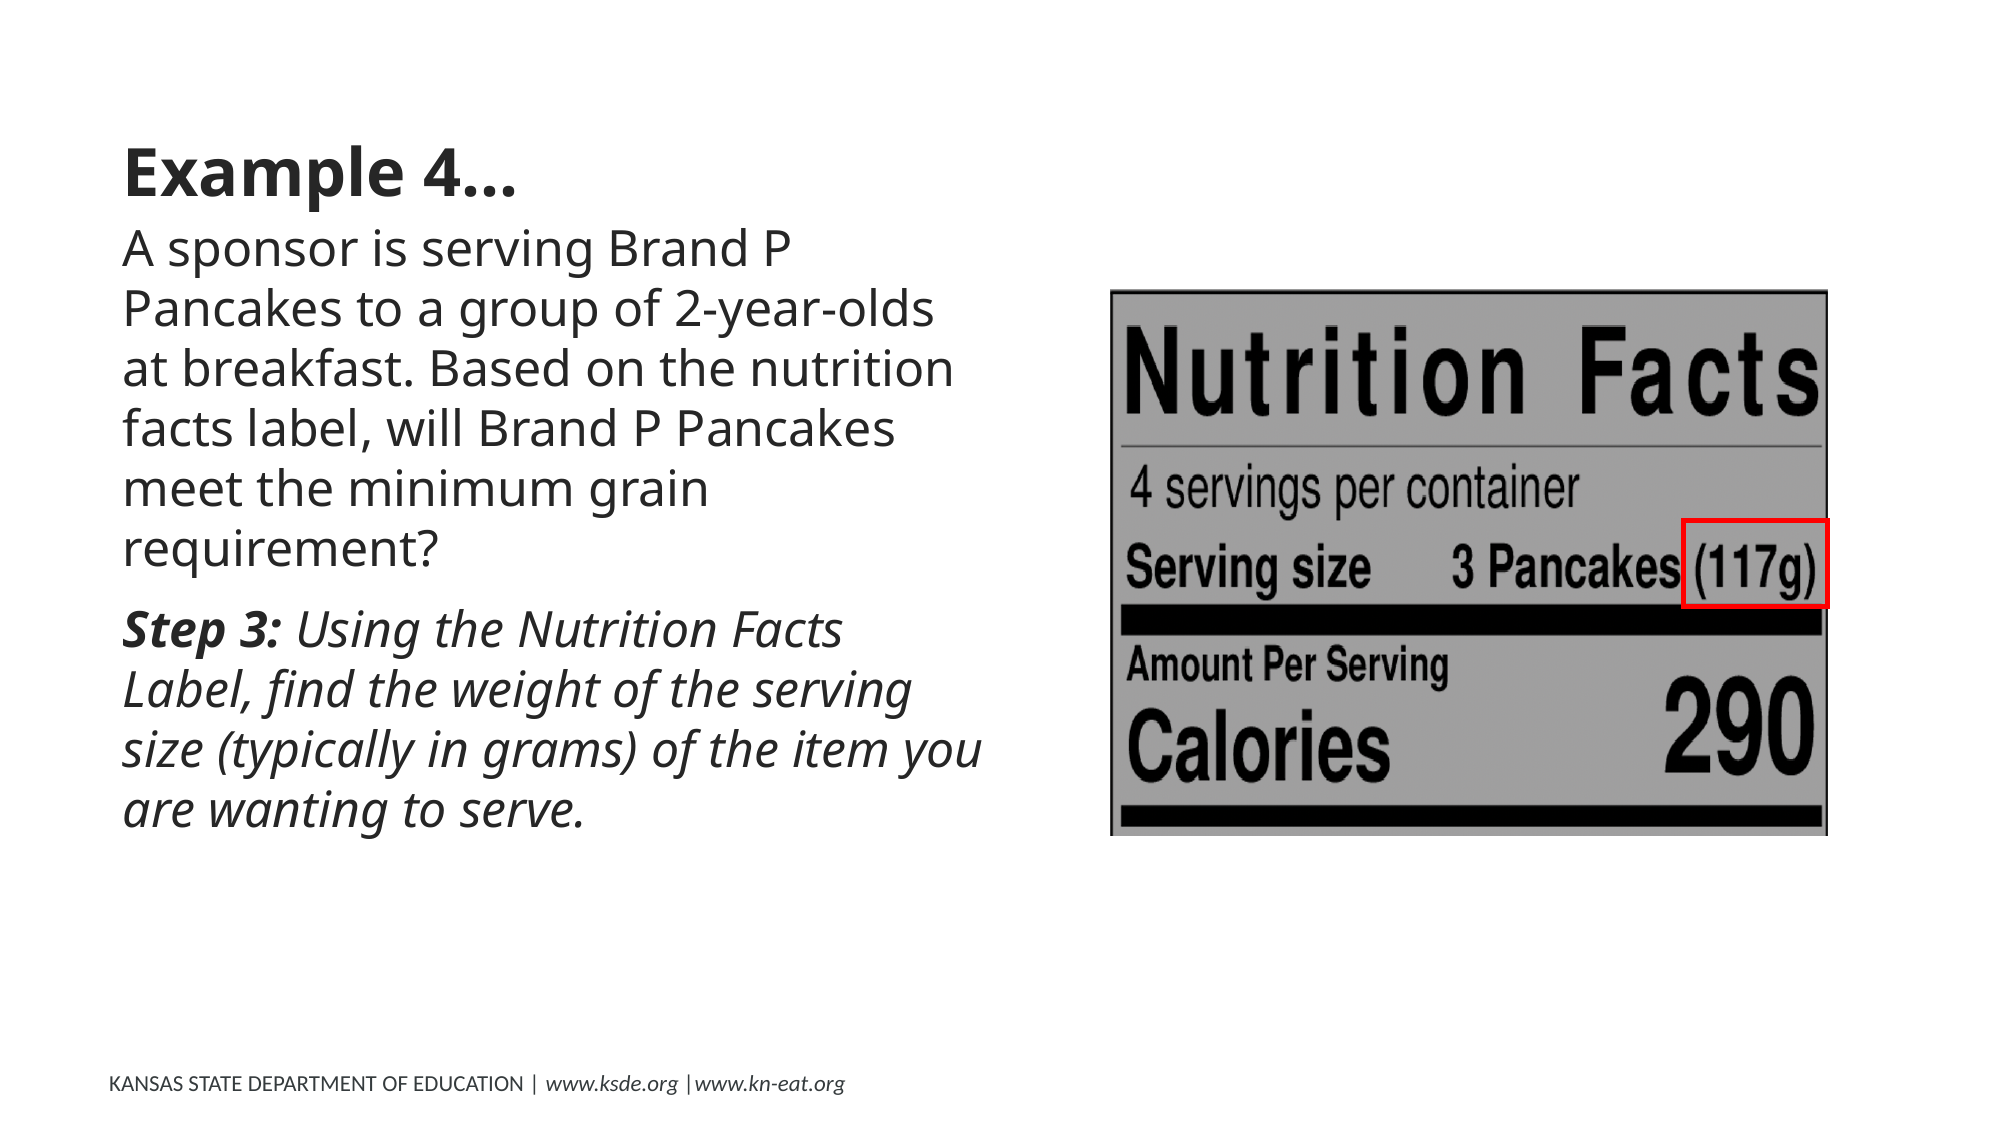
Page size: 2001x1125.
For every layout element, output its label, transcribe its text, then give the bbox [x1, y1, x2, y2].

list A sponsor is serving Brand P Pancakes to a group of 2-year-olds at breakfast. Based on the nutrition facts label, will Brand P Pancakes meet the minimum grain requirement? Step 3: Using the Nutrition Facts Label, find the weight of the serving size (typically in grams) of the item you are wanting to serve. [107, 209, 1000, 1050]
title Example 4… [107, 114, 817, 209]
picture [1110, 289, 1828, 836]
